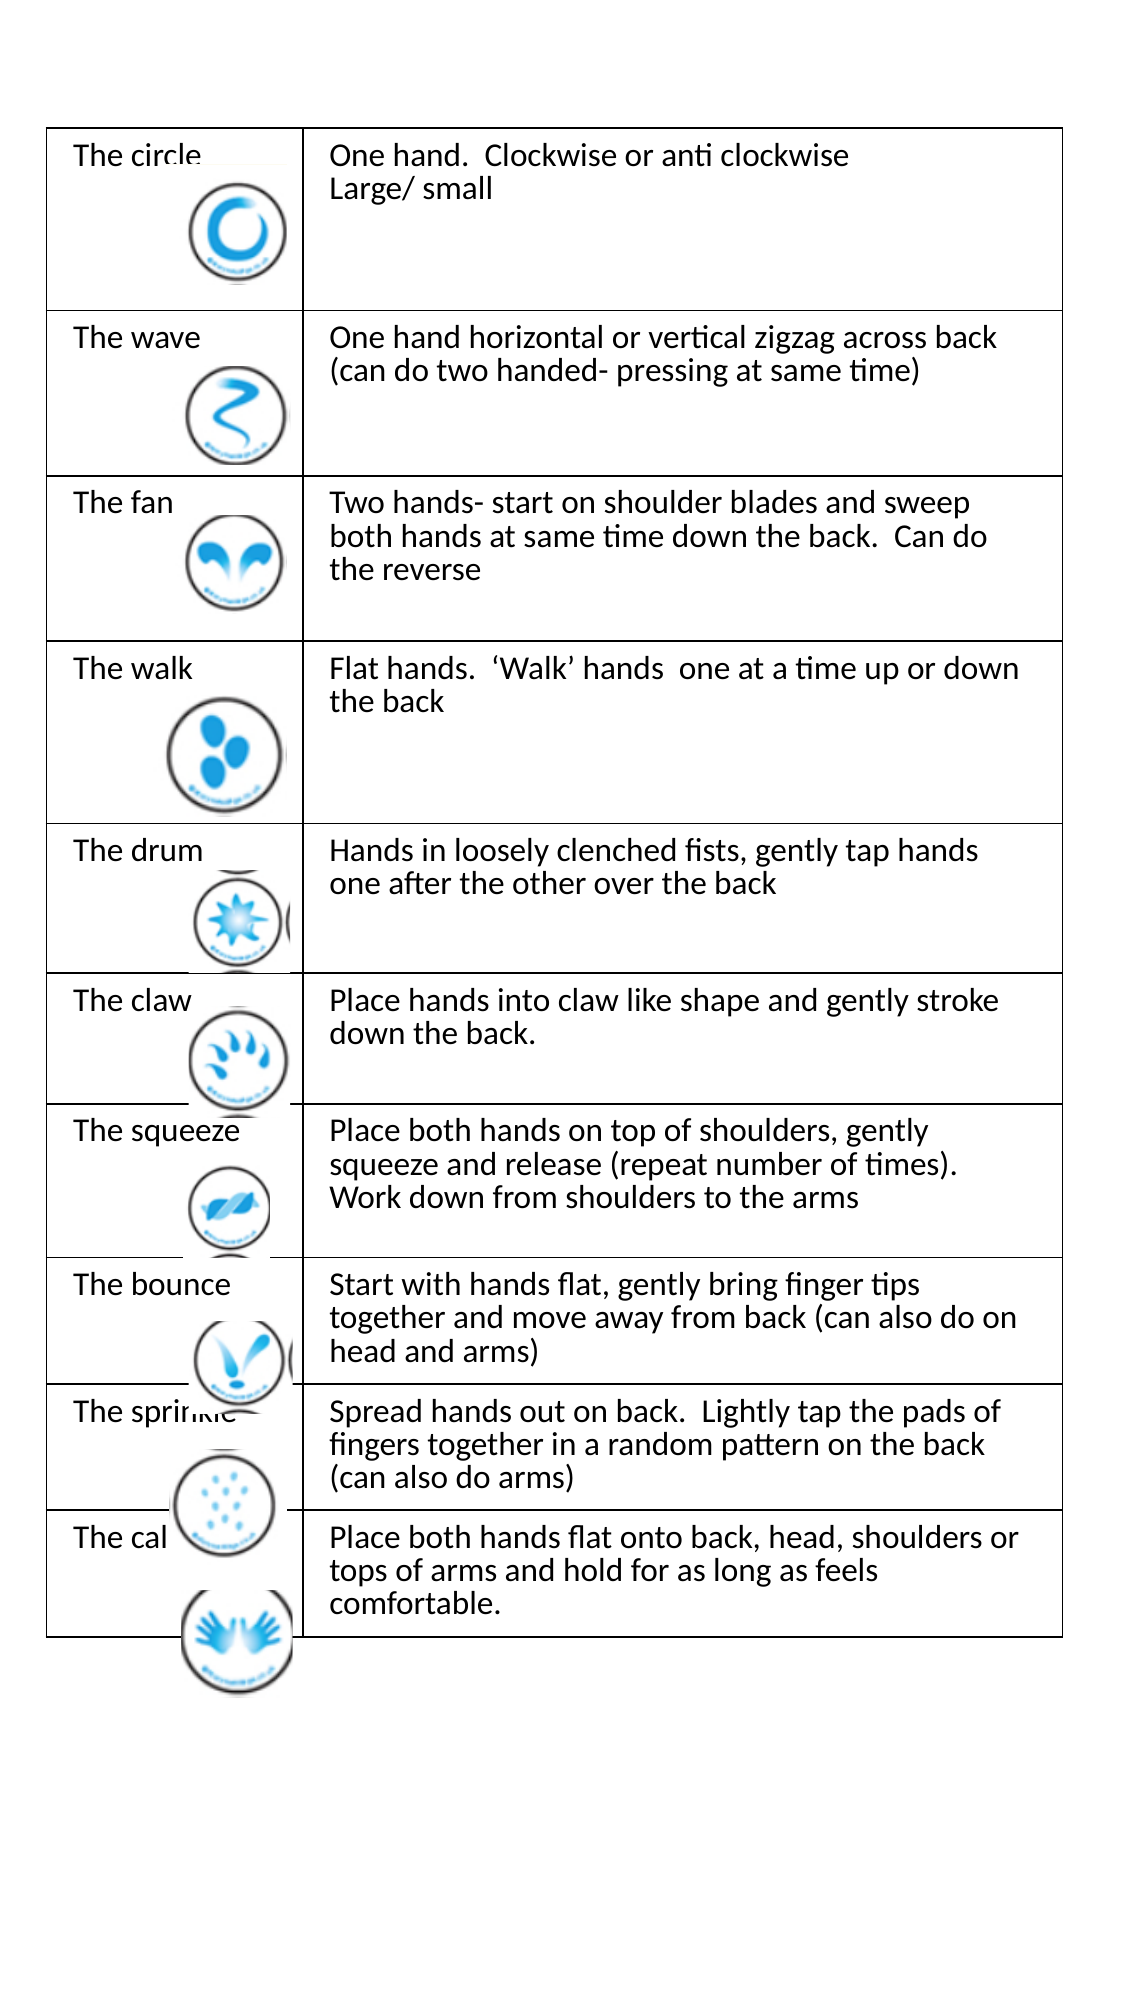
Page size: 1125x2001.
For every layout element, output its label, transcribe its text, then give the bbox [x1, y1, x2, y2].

table_cell Start with hands flat, gently bring finger tips together and move away from back (can also do on head and arms) [304, 1258, 1062, 1383]
picture [162, 514, 287, 614]
table_cell Hands in loosely clenched fists, gently tap hands one after the other over the back [304, 824, 1062, 972]
table_cell One hand horizontal or vertical zigzag across back (can do two handed- pressing at same time) [304, 311, 1062, 475]
table_cell Place hands into claw like shape and gently stroke down the back. [304, 974, 1062, 1103]
table_cell Two hands- start on shoulder blades and sweep both hands at same time down the back. Can do the reverse [304, 477, 1062, 640]
picture [168, 1449, 287, 1565]
table_cell The walk [47, 642, 302, 823]
picture [140, 695, 287, 817]
table_cell Spread hands out on back. Lightly tap the pads of fingers together in a random pattern on the back (can also do arms) [304, 1385, 1062, 1509]
picture [188, 1005, 291, 1118]
table_cell The calm [47, 1511, 302, 1636]
picture [181, 1590, 293, 1698]
picture [188, 1321, 293, 1414]
picture [188, 870, 291, 973]
table_cell Flat hands. ‘Walk’ hands one at a time up or down the back [304, 642, 1062, 823]
table_cell The sprinkle [47, 1385, 302, 1509]
picture [183, 1165, 270, 1258]
table_header The circle [47, 129, 302, 310]
table_cell The fan [47, 477, 302, 640]
table_cell The bounce [47, 1258, 302, 1383]
table_cell Place both hands on top of shoulders, gently squeeze and release (repeat number of times). Work down from shoulders to the arms [304, 1105, 1062, 1257]
picture [166, 164, 287, 285]
table_cell The squeeze [47, 1105, 302, 1257]
table_cell The claw [47, 974, 302, 1103]
table_cell The wave [47, 311, 302, 475]
table_header One hand. Clockwise or anti clockwise Large/ small [304, 129, 1062, 310]
table_cell The drum [47, 824, 302, 972]
table_cell Place both hands flat onto back, head, shoulders or tops of arms and hold for as long as feels comfortable. [304, 1511, 1062, 1636]
picture [166, 366, 291, 465]
